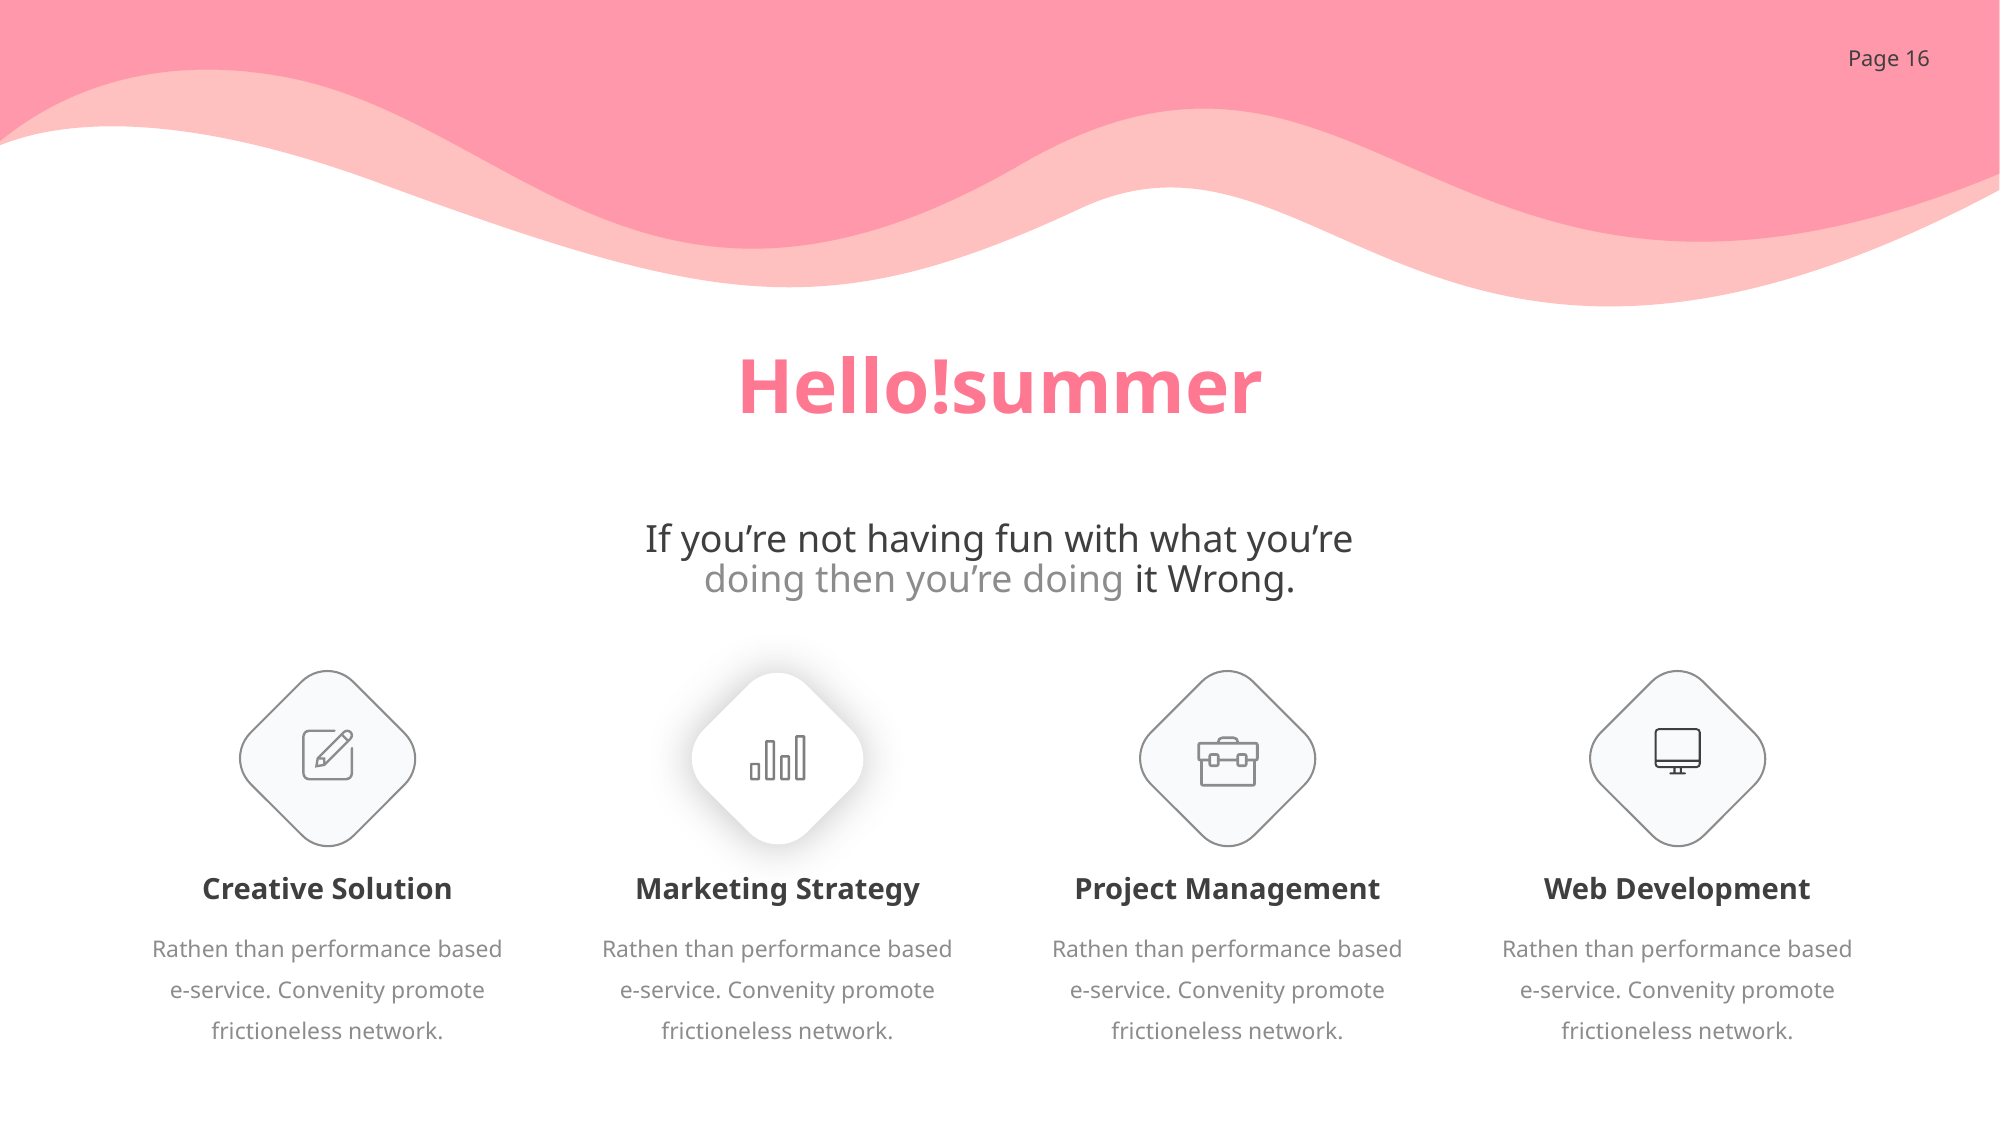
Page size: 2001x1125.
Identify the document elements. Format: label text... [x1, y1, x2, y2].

list Rathen than performance based e-service. Convenity promote frictioneless network. [1028, 920, 1427, 1024]
text_box [1654, 728, 1701, 775]
list Rathen than performance based e-service. Convenity promote frictioneless network. [578, 920, 977, 1024]
text_box [765, 740, 776, 781]
list Rathen than performance based e-service. Convenity promote frictioneless network. [1478, 920, 1877, 1024]
text_box [750, 762, 761, 781]
list Web Development [1465, 862, 1890, 920]
list Creative Solution [115, 862, 540, 920]
text_box [302, 729, 354, 781]
subtitle If you’re not having fun with what you’re doing then you’re doing it Wrong. [606, 512, 1394, 626]
text_box [795, 735, 806, 781]
title Hello!summer [669, 291, 1331, 488]
text_box [1197, 736, 1259, 787]
text_box [780, 755, 791, 781]
list Marketing Strategy [565, 862, 990, 920]
list Project Management [1015, 862, 1440, 920]
list Rathen than performance based e-service. Convenity promote frictioneless network. [130, 920, 525, 1024]
